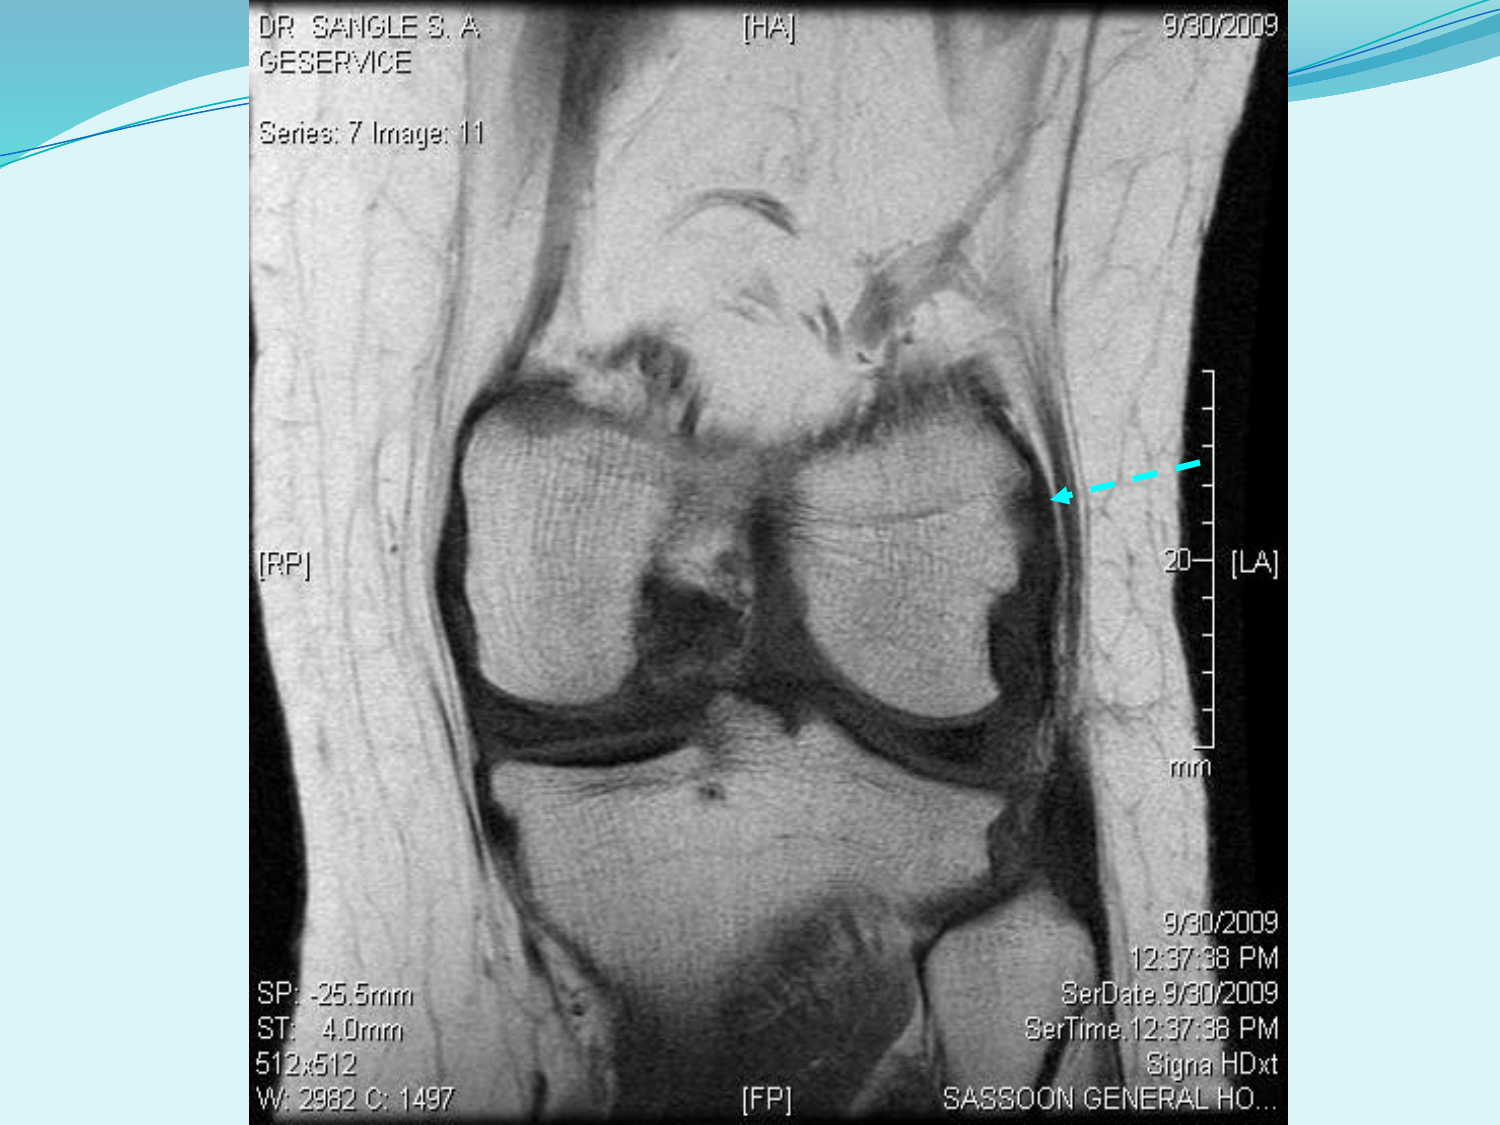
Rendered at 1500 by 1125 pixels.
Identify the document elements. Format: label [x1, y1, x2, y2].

list [249, 0, 1288, 1125]
